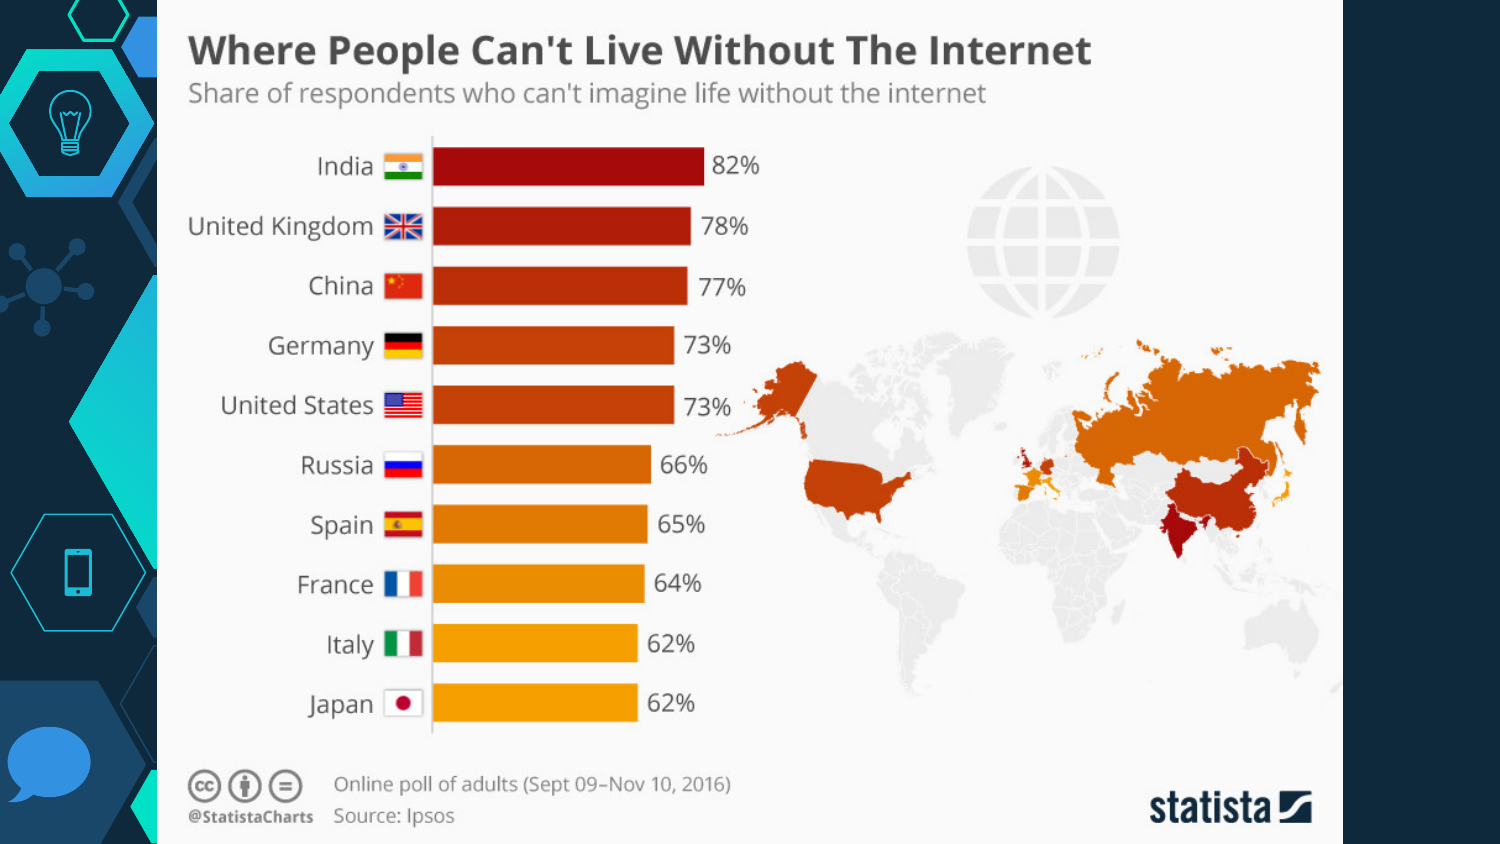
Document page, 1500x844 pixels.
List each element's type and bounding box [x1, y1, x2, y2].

picture [157, 0, 1343, 844]
